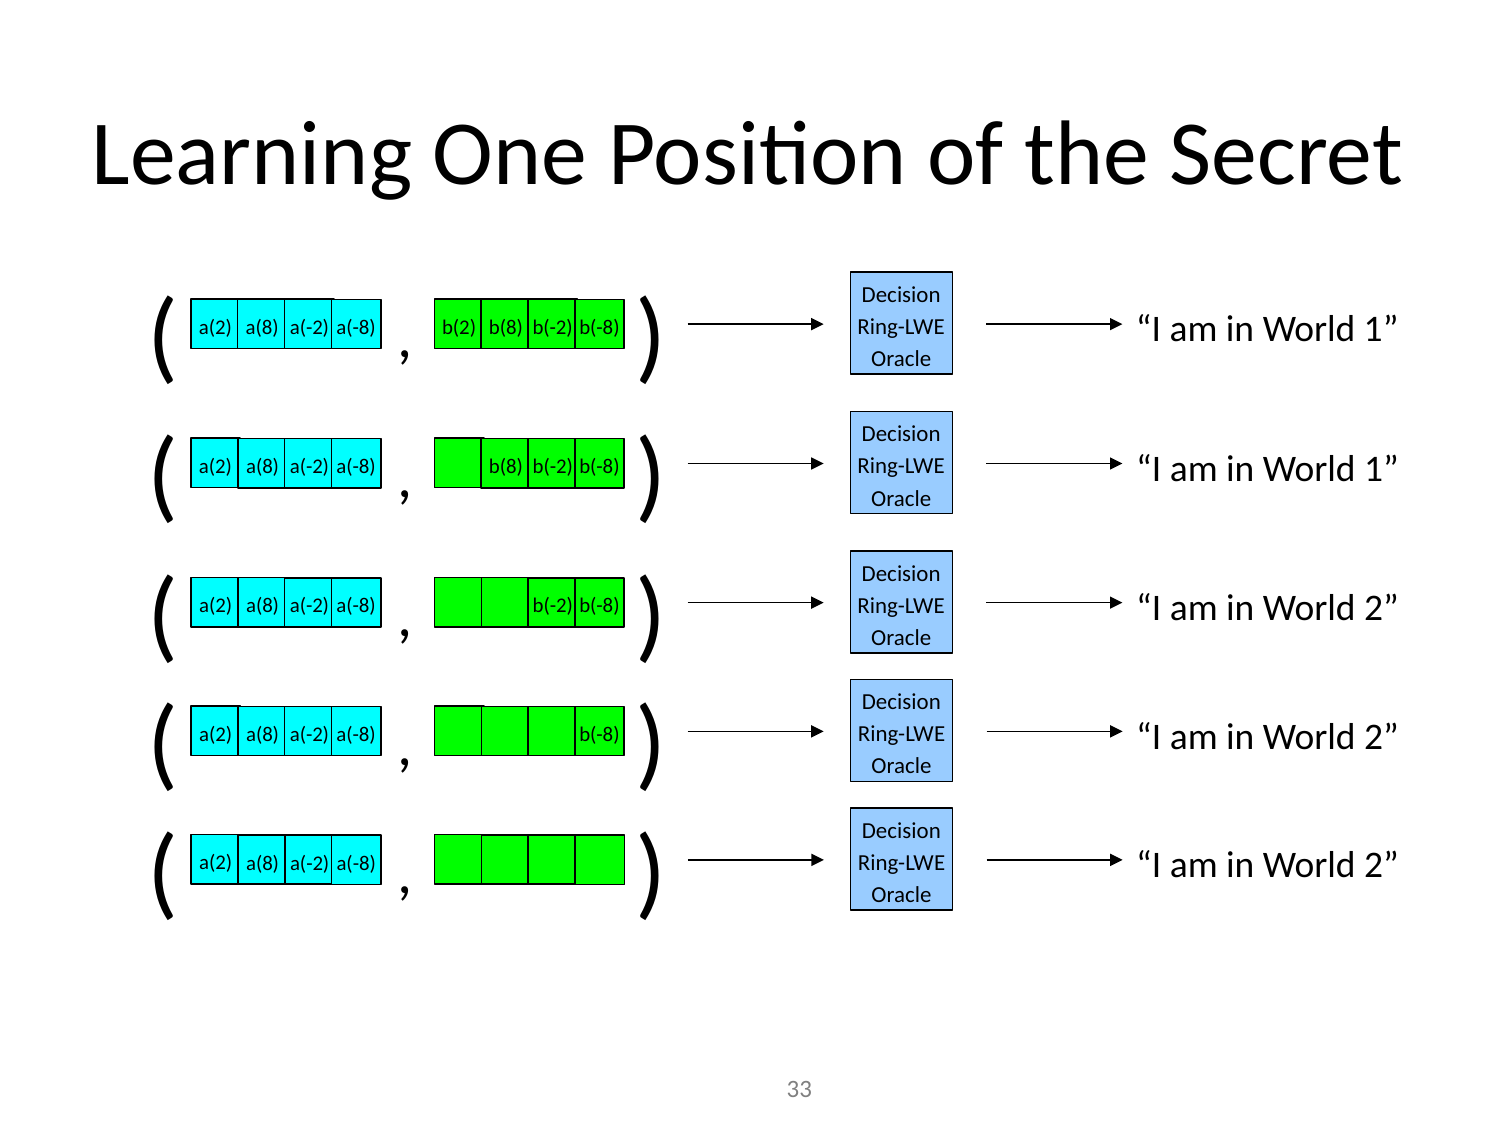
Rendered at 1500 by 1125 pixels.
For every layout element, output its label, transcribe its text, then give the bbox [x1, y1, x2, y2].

text_box a(2) [203, 577, 237, 627]
text_box a(-8) [331, 706, 381, 756]
text_box a(8) [237, 834, 284, 885]
text_box ) [621, 254, 690, 383]
text_box [687, 317, 824, 331]
text_box b(8) [481, 299, 527, 349]
text_box a(-2) [284, 438, 331, 488]
text_box ( [134, 661, 203, 790]
text_box Decision Ring-LWE Oracle [850, 679, 953, 782]
text_box [434, 706, 481, 756]
text_box ) [621, 394, 690, 522]
text_box a(-2) [284, 577, 331, 628]
text_box [986, 596, 1122, 609]
text_box a(2) [203, 438, 237, 488]
text_box “I am in World 1” [1122, 290, 1429, 352]
text_box a(-2) [284, 834, 335, 885]
text_box ) [621, 790, 690, 918]
text_box [528, 834, 578, 885]
text_box Decision Ring-LWE Oracle [850, 807, 953, 910]
text_box , [383, 565, 434, 684]
text_box a(8) [237, 706, 284, 756]
text_box [687, 725, 824, 738]
text_box , [383, 425, 434, 544]
text_box a(2) [203, 299, 237, 349]
text_box [481, 577, 528, 627]
text_box a(8) [237, 438, 284, 488]
text_box [528, 706, 574, 756]
text_box a(2) [203, 834, 237, 884]
text_box [434, 438, 481, 488]
text_box “I am in World 1” [1122, 429, 1429, 491]
text_box Decision Ring-LWE Oracle [850, 272, 953, 375]
text_box [986, 317, 1122, 331]
text_box a(-8) [331, 438, 381, 488]
text_box b(-8) [574, 577, 621, 628]
text_box b(-8) [574, 299, 621, 349]
text_box b(-2) [528, 438, 574, 488]
text_box [986, 725, 1122, 738]
text_box a(-8) [331, 577, 381, 628]
text_box ( [134, 533, 203, 661]
text_box , [383, 286, 434, 405]
text_box b(8) [481, 438, 528, 488]
title Learning One Position of the Secret [34, 51, 1463, 226]
text_box ( [134, 790, 203, 918]
text_box [575, 835, 621, 885]
text_box [986, 457, 1122, 470]
text_box , [383, 693, 434, 812]
text_box ) [621, 533, 690, 661]
text_box “I am in World 2” [1122, 568, 1429, 630]
text_box b(-8) [574, 438, 621, 488]
text_box [434, 577, 481, 627]
text_box [481, 706, 528, 756]
text_box “I am in World 2” [1122, 825, 1429, 888]
text_box ) [621, 661, 690, 790]
text_box [687, 596, 824, 609]
text_box [687, 853, 824, 867]
text_box [687, 457, 824, 470]
text_box ( [134, 254, 203, 383]
text_box Decision Ring-LWE Oracle [850, 550, 953, 653]
text_box a(-8) [331, 835, 382, 885]
text_box b(-8) [574, 706, 621, 756]
text_box a(-2) [284, 706, 331, 756]
text_box [481, 834, 528, 885]
text_box a(2) [203, 706, 237, 756]
text_box b(-2) [528, 577, 574, 628]
text_box , [383, 822, 434, 941]
text_box a(-2) [284, 299, 331, 349]
text_box b(2) [434, 299, 481, 349]
text_box b(-2) [527, 299, 574, 349]
text_box a(8) [237, 299, 284, 349]
text_box a(8) [237, 577, 284, 627]
text_box Decision Ring-LWE Oracle [850, 411, 953, 514]
text_box ( [134, 394, 203, 522]
text_box [986, 853, 1122, 867]
text_box [434, 834, 481, 884]
text_box “I am in World 2” [1122, 697, 1429, 759]
text_box a(-8) [331, 299, 381, 349]
